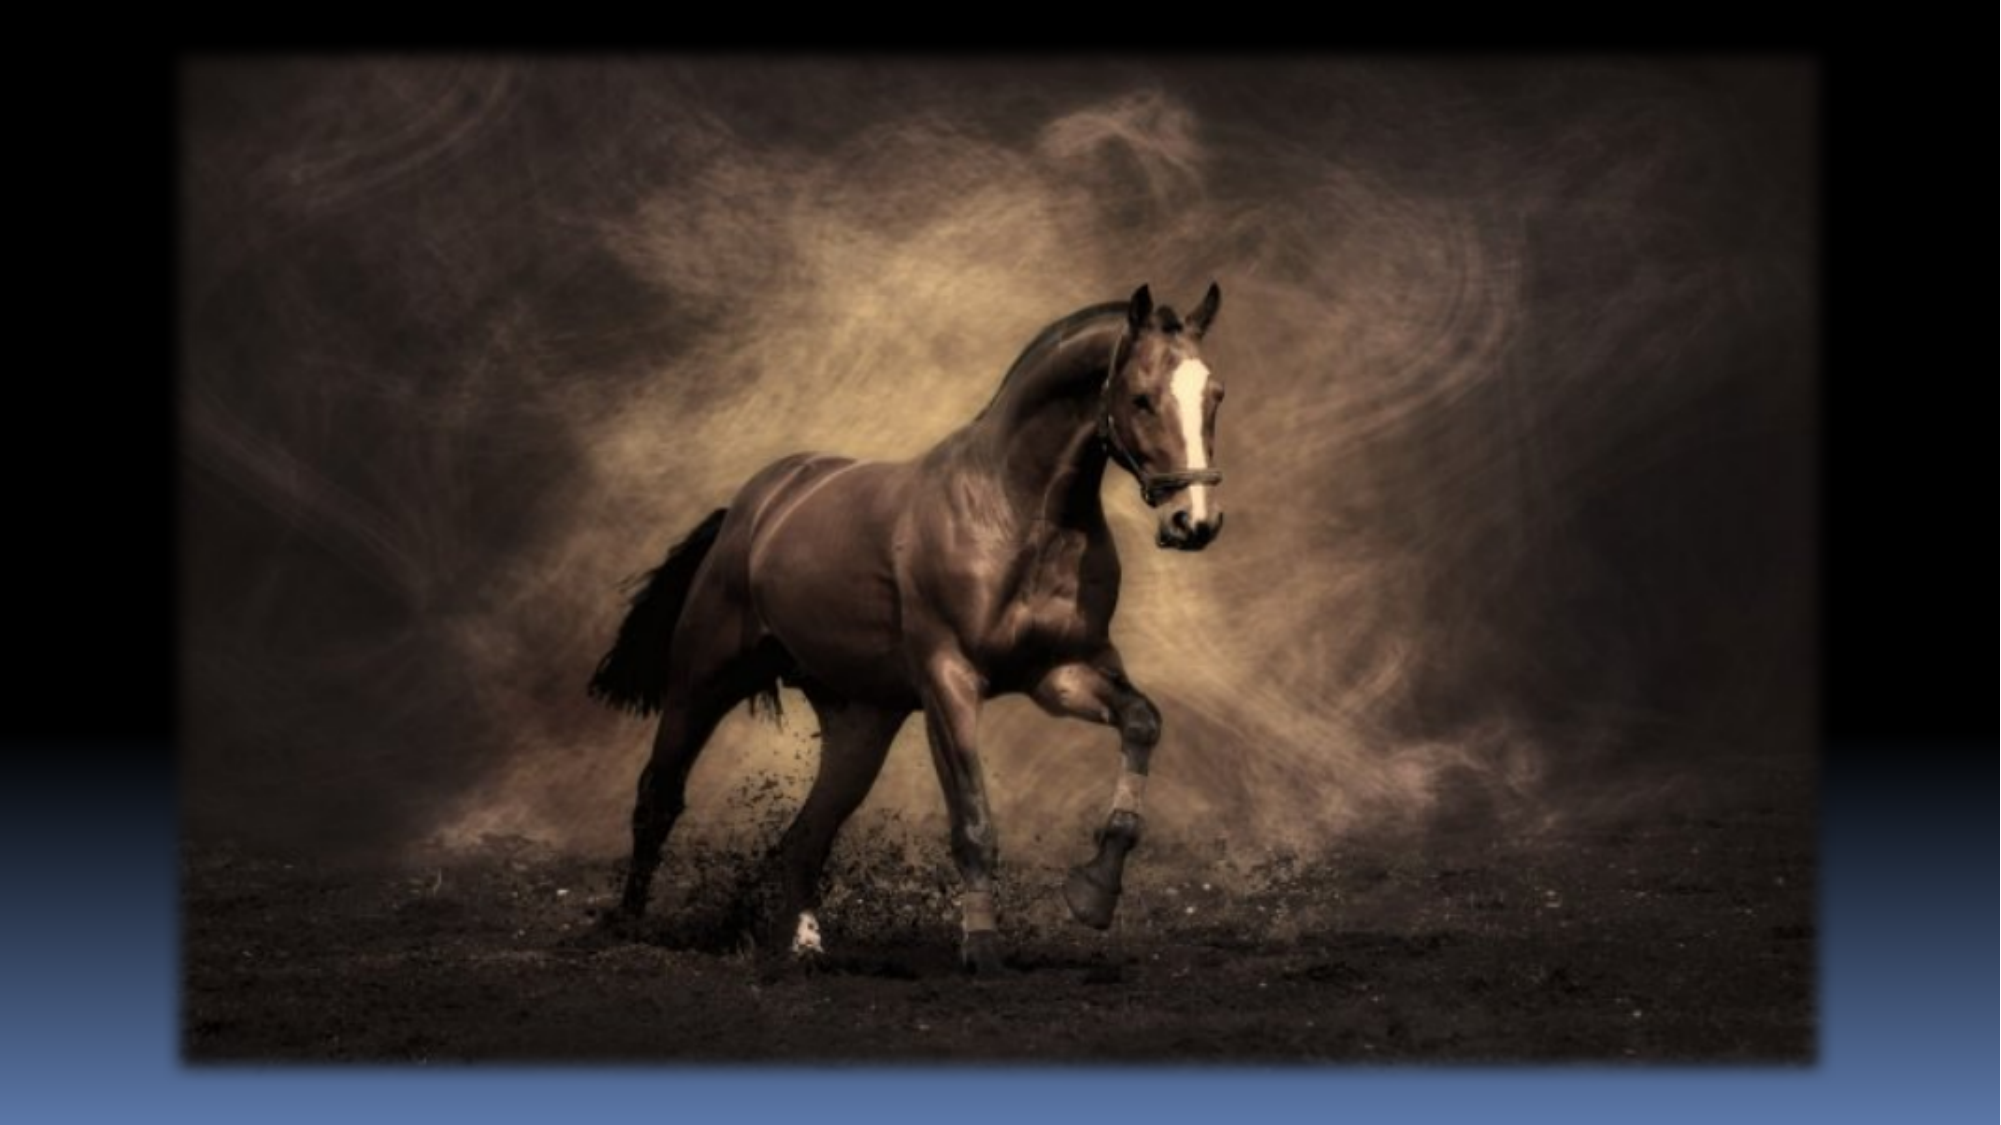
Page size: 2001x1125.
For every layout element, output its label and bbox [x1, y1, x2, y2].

picture [163, 39, 1837, 1085]
